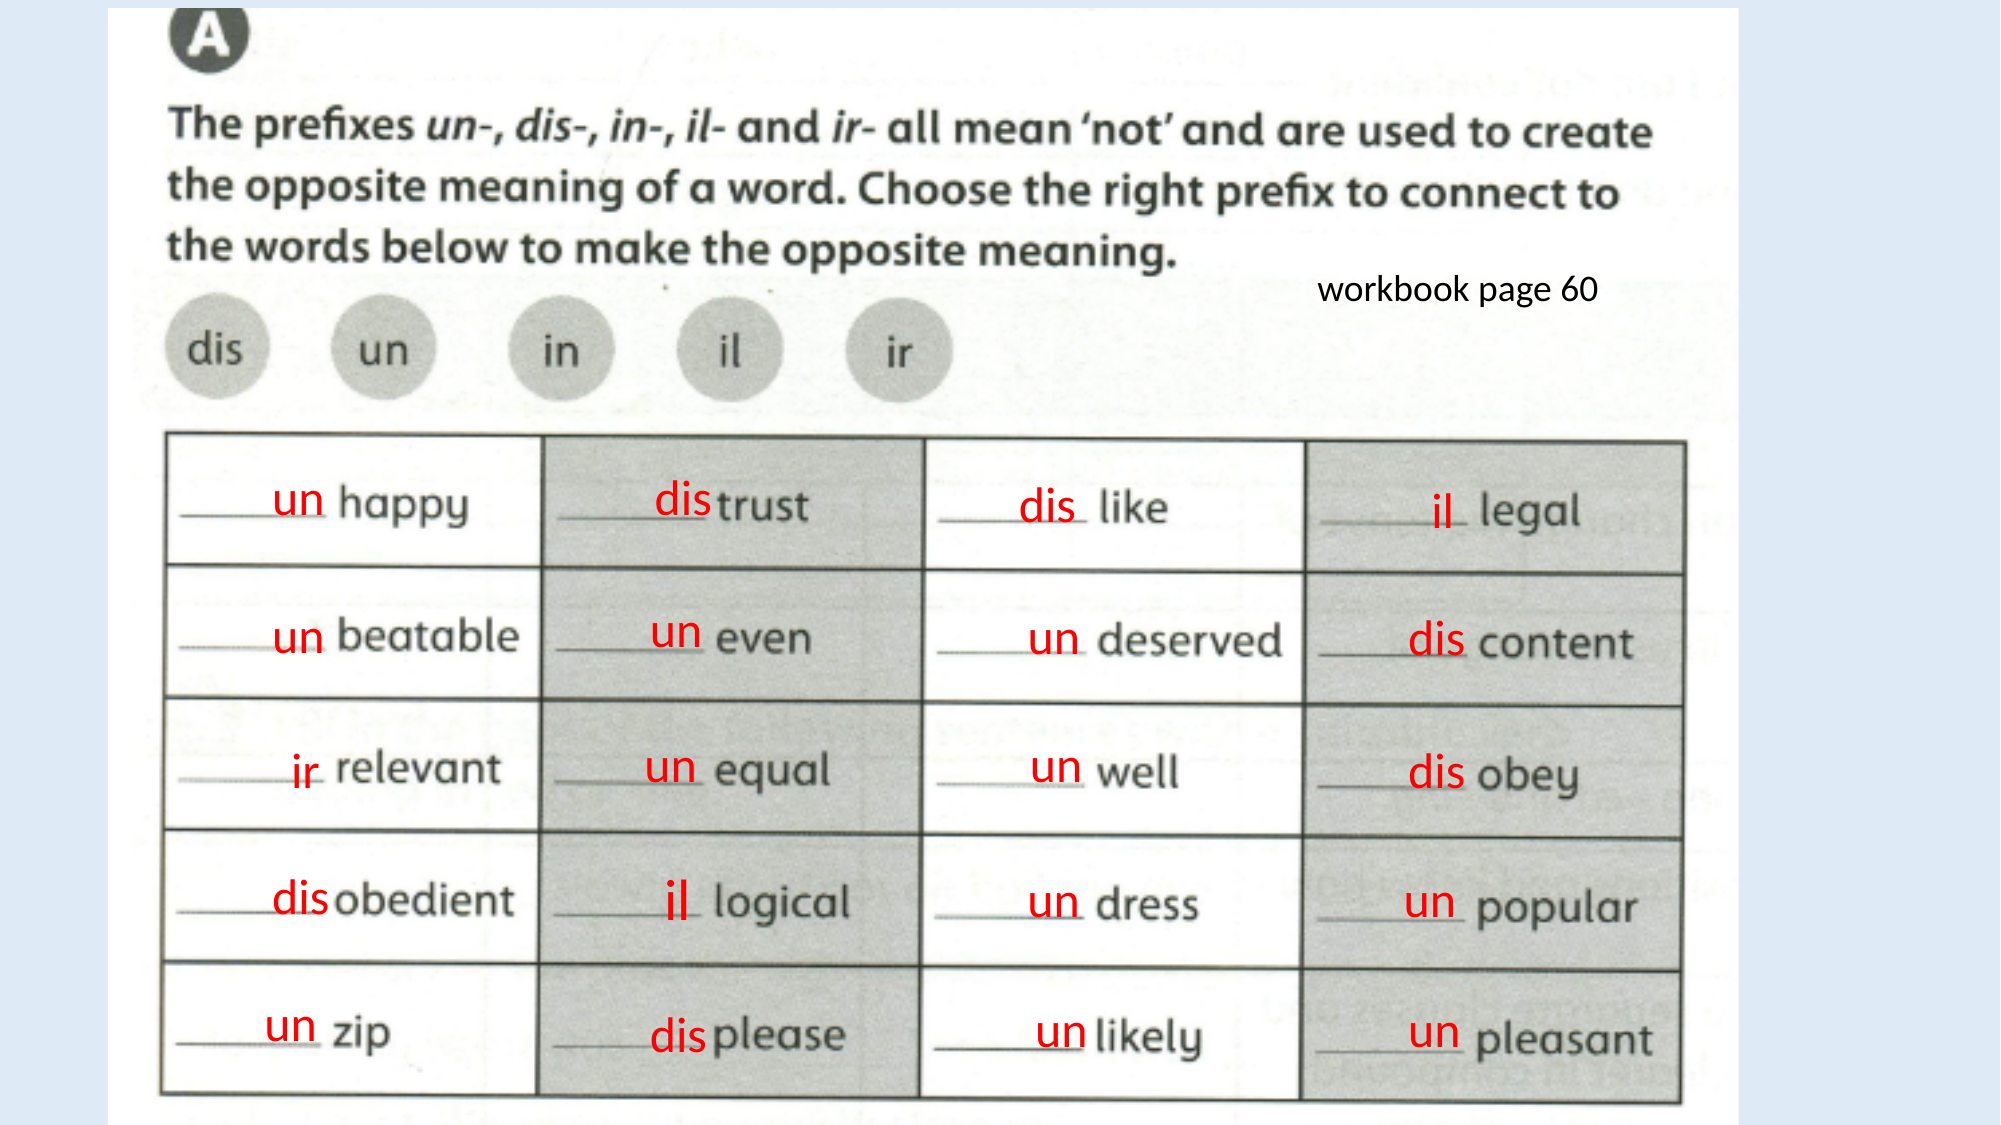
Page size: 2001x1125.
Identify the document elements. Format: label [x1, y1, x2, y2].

picture [107, 8, 1739, 1125]
